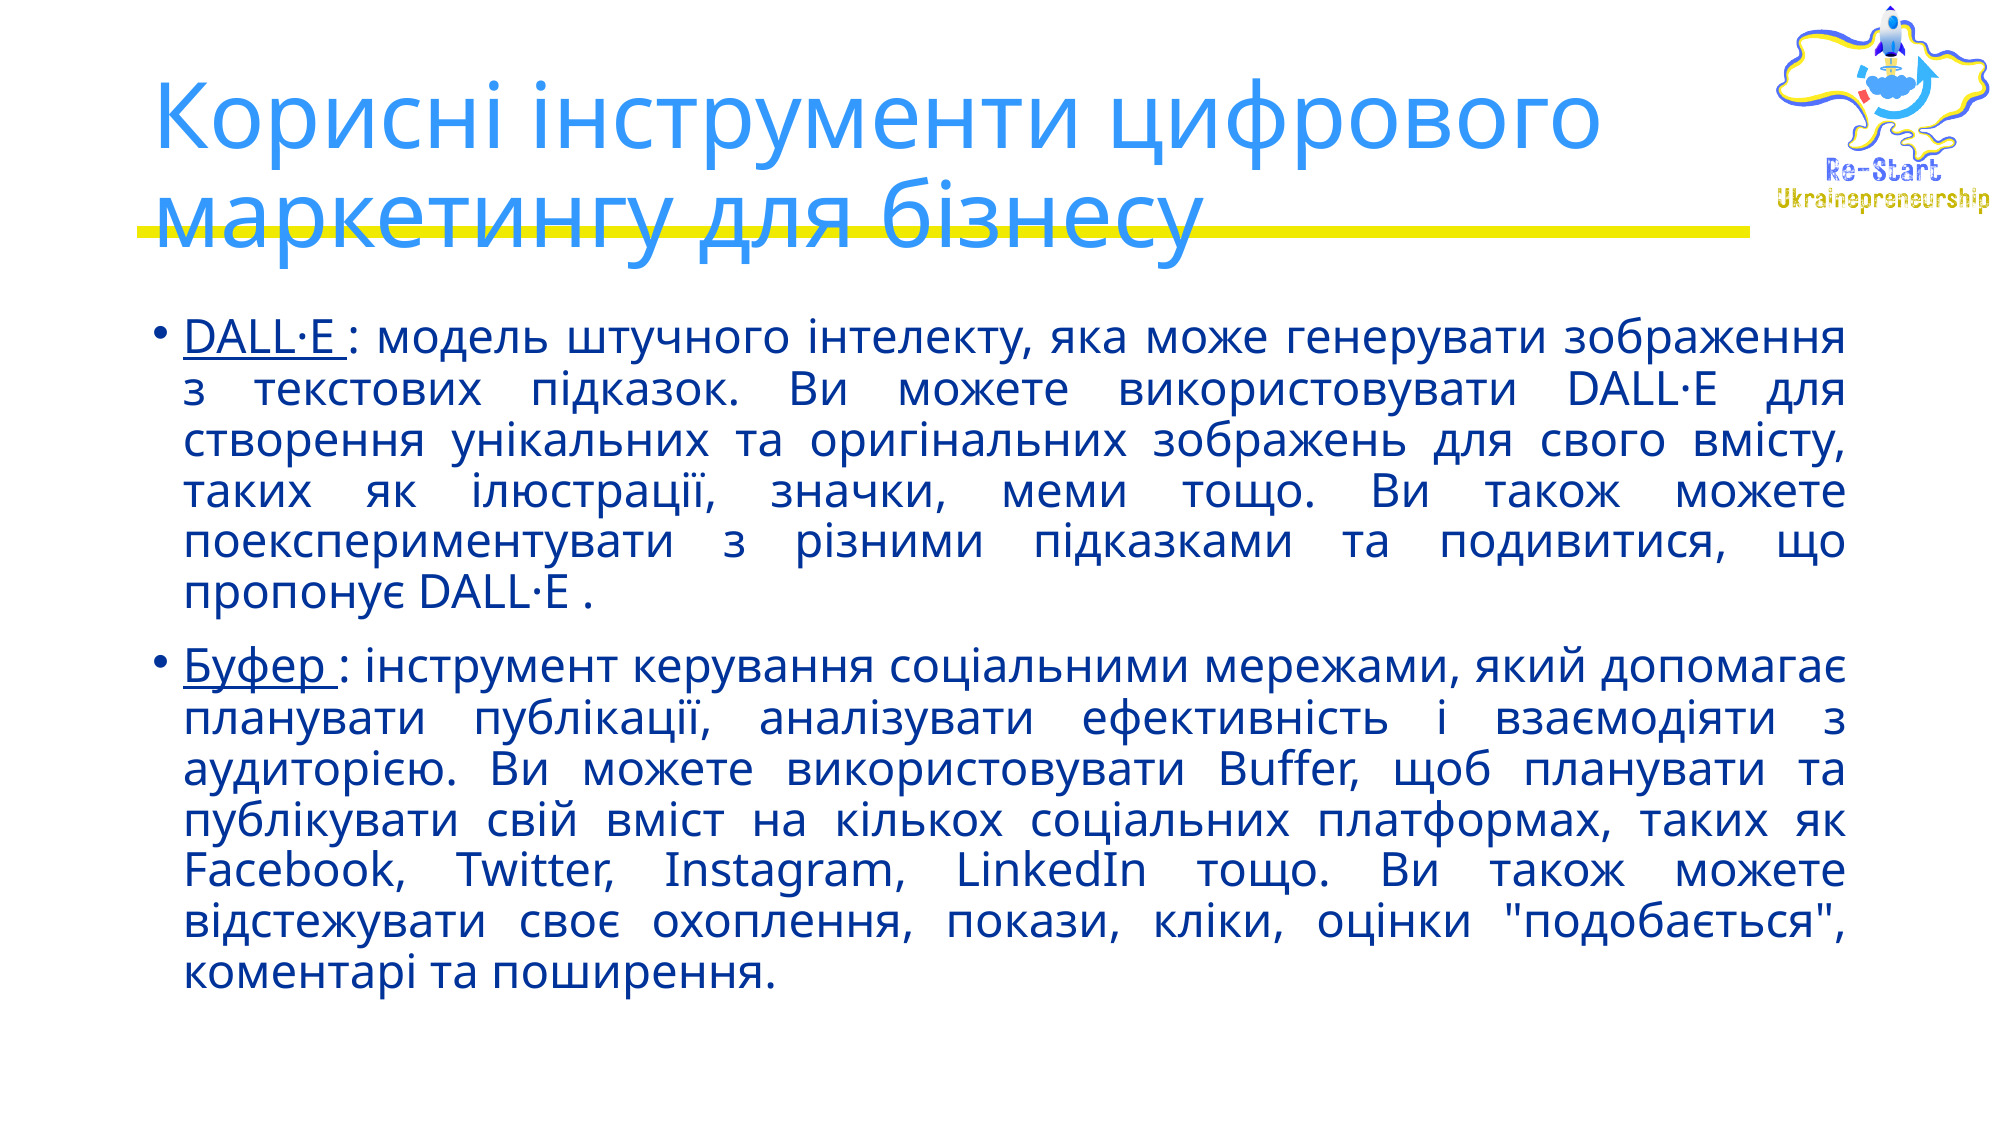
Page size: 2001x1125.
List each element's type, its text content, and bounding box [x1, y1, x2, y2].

picture [1776, 5, 1990, 218]
list DALL·E : модель штучного інтелекту, яка може генерувати зображення з текстових підказок. Ви можете використовувати DALL·E для створення унікальних та оригінальних зображень для свого вмісту, таких як ілюстрації, значки, меми тощо. Ви також можете поекспериментувати з різними підказками та подивитися, що пропонує DALL·E . Буфер : інструмент керування соціальними мережами, який допомагає планувати публікації, аналізувати ефективність і взаємодіяти з аудиторією. Ви можете використовувати Buffer, щоб планувати та публікувати свій вміст на кількох соціальних платформах, таких як Facebook, Twitter, Instagram, LinkedIn тощо. Ви також можете відстежувати своє охоплення, покази, кліки, оцінки "подобається", коментарі та поширення. [137, 299, 1863, 1014]
title Корисні інструменти цифрового маркетингу для бізнесу [137, 59, 1863, 278]
